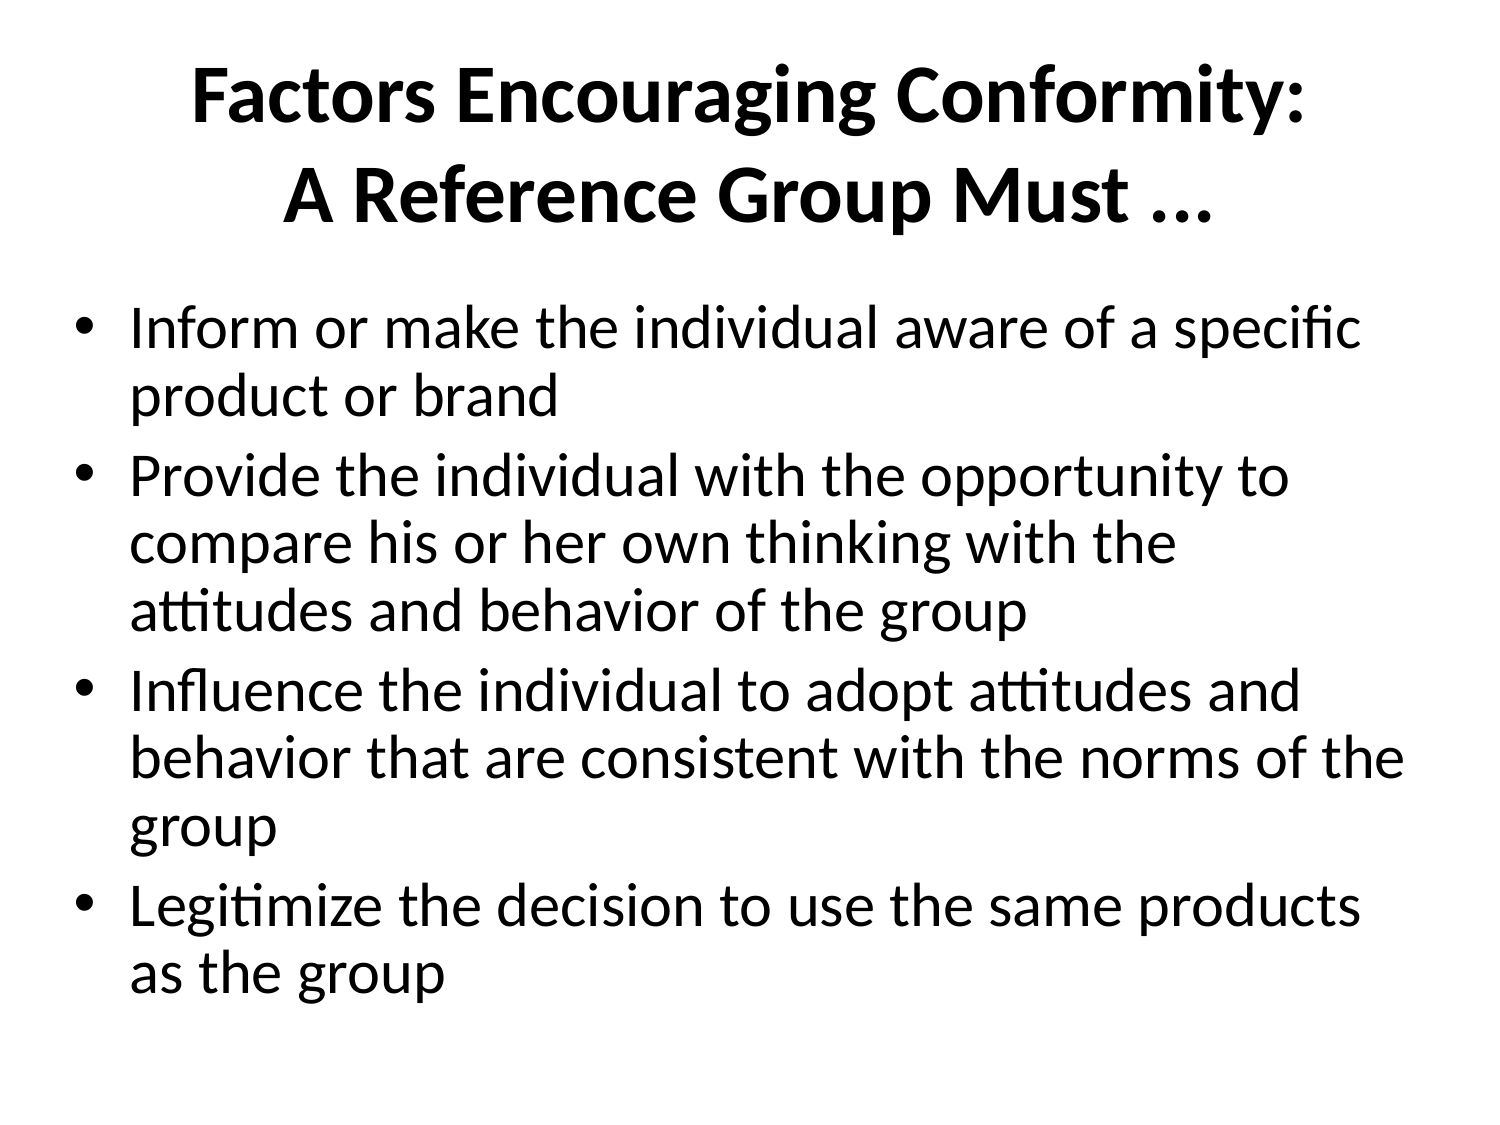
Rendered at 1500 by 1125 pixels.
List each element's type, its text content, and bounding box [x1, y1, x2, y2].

title Factors Encouraging Conformity: A Reference Group Must ... [75, 45, 1425, 233]
list Inform or make the individual aware of a specific product or brand Provide the individual with the opportunity to compare his or her own thinking with the attitudes and behavior of the group Influence the individual to adopt attitudes and behavior that are consistent with the norms of the group Legitimize the decision to use the same products as the group [58, 287, 1430, 1032]
